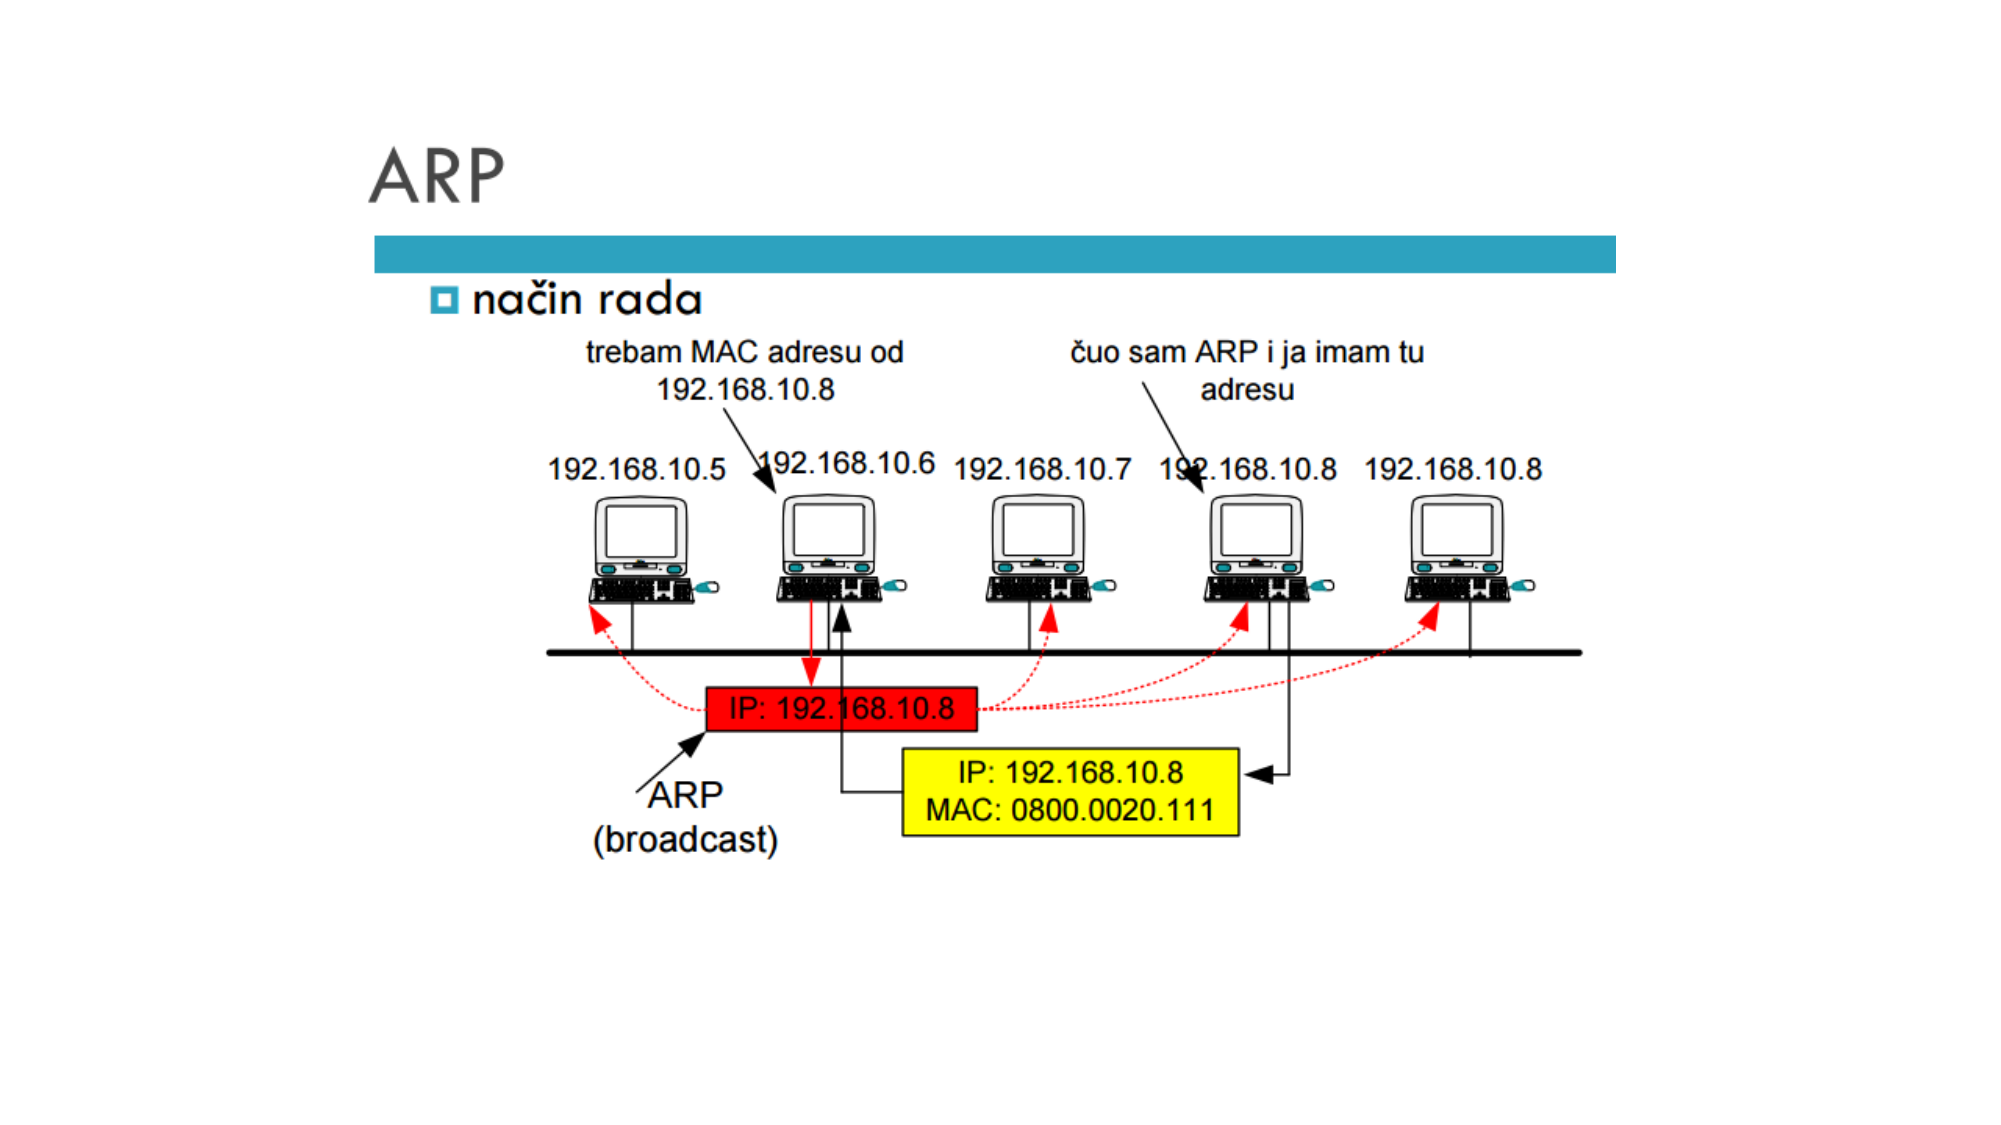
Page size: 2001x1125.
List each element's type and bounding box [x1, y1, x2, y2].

picture [367, 128, 1616, 988]
